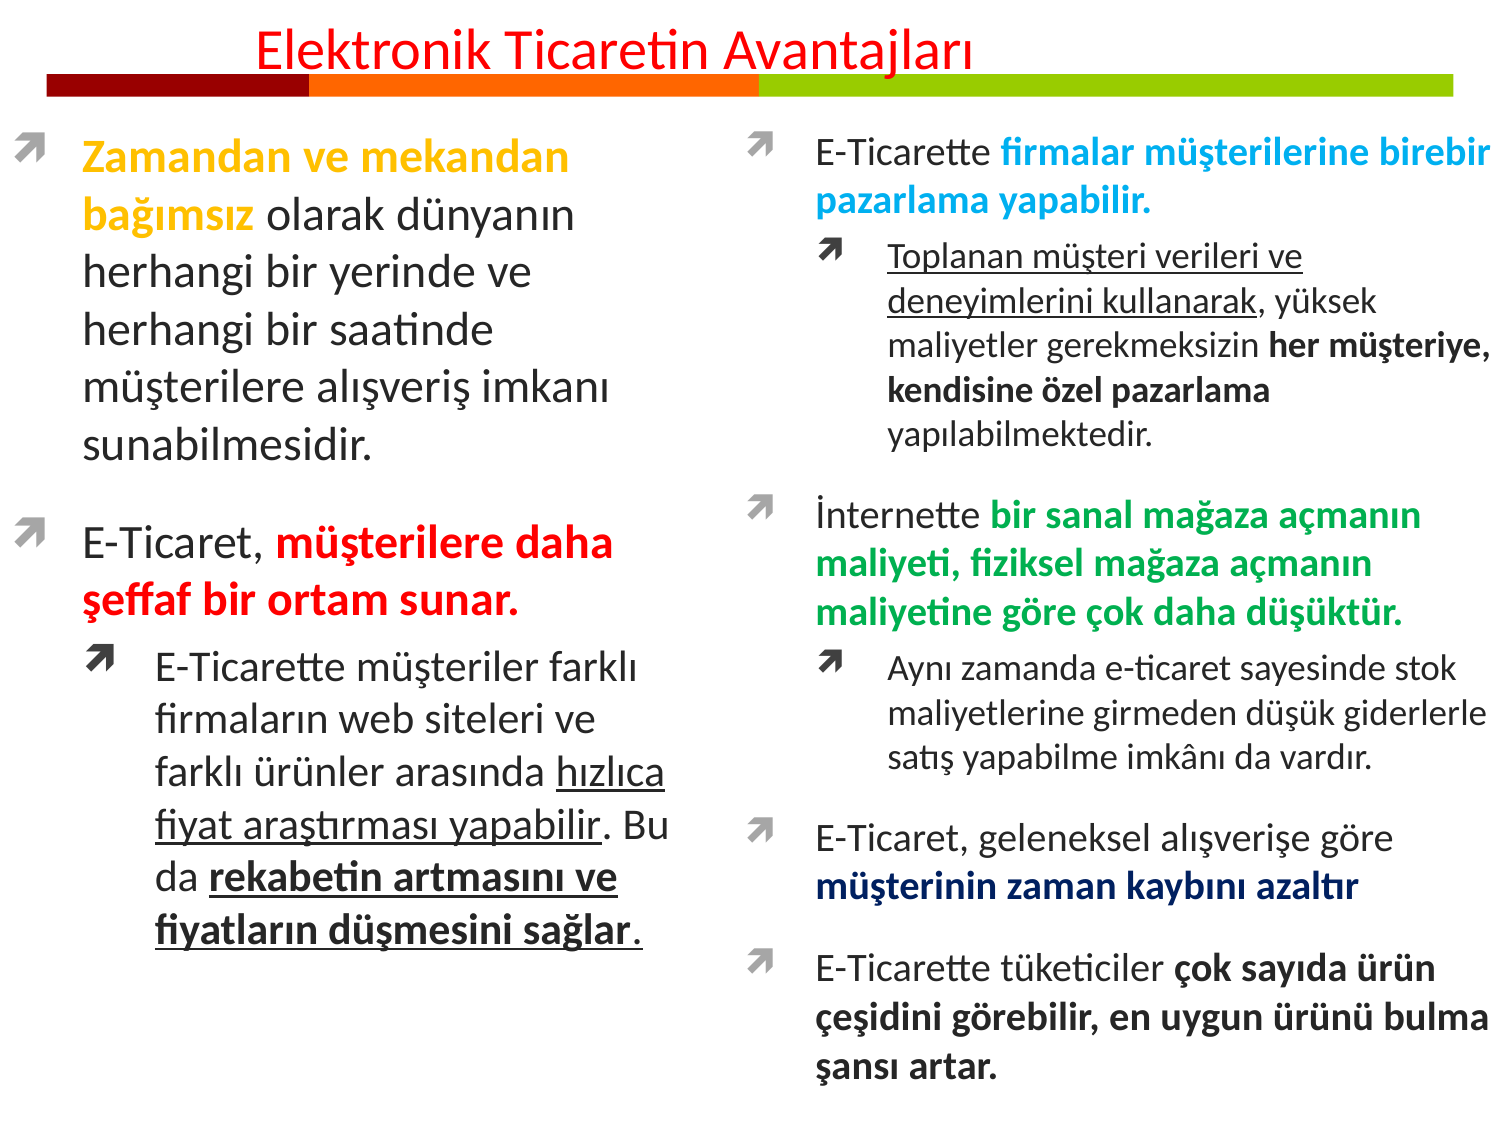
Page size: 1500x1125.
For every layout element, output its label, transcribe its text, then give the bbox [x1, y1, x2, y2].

text_box Elektronik Ticaretin Avantajları [53, 4, 1190, 89]
list E-Ticarette firmalar müşterilerine birebir pazarlama yapabilir. Toplanan müşteri verileri ve deneyimlerini kullanarak, yüksek maliyetler gerekmeksizin her müşteriye, kendisine özel pazarlama yapılabilmektedir. İnternette bir sanal mağaza açmanın maliyeti, fiziksel mağaza açmanın maliyetine göre çok daha düşüktür. Aynı zamanda e-ticaret sayesinde stok maliyetlerine girmeden düşük giderlerle satış yapabilme imkânı da vardır. E-Ticaret, geleneksel alışverişe göre müşterinin zaman kaybını azaltır E-Ticarette tüketiciler çok sayıda ürün çeşidini görebilir, en uygun ürünü bulma şansı artar. [729, 117, 1500, 1125]
text_box Elektronik Ticaretin Avantajları [81, 75, 1341, 171]
list Zamandan ve mekandan bağımsız olarak dünyanın herhangi bir yerinde ve herhangi bir saatinde müşterilere alışveriş imkanı sunabilmesidir. E-Ticaret, müşterilere daha şeffaf bir ortam sunar. E-Ticarette müşteriler farklı firmaların web siteleri ve farklı ürünler arasında hızlıca fiyat araştırması yapabilir. Bu da rekabetin artmasını ve fiyatların düşmesini sağlar. [0, 117, 697, 970]
